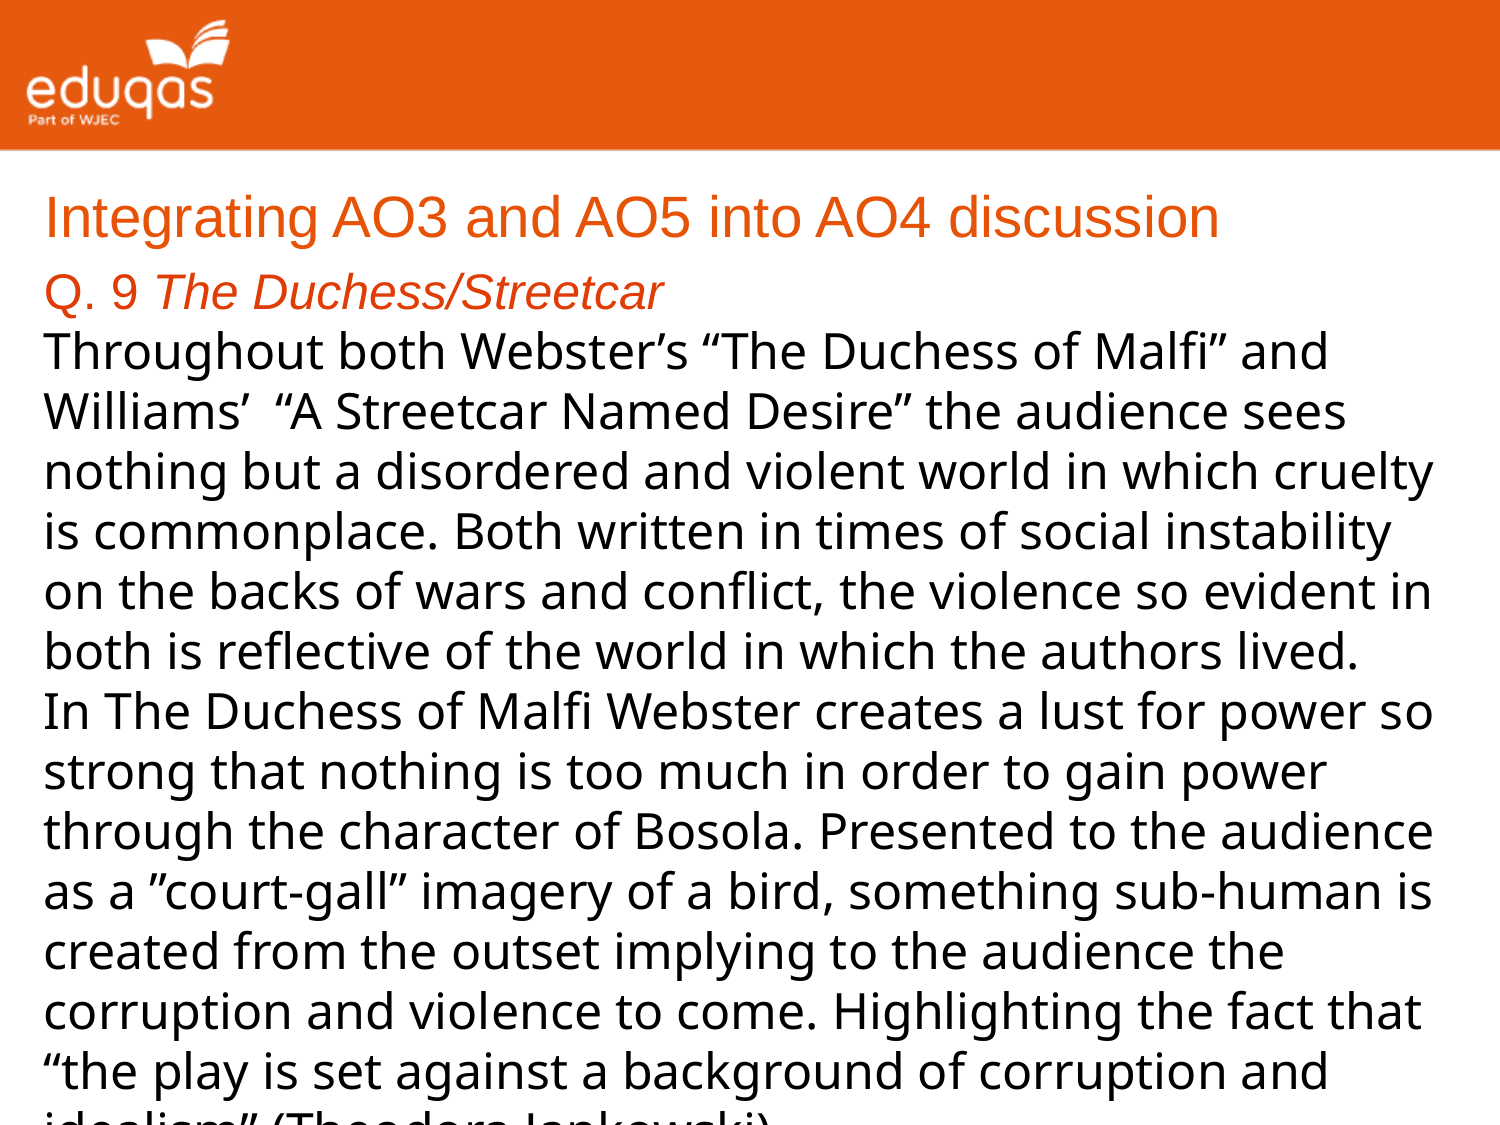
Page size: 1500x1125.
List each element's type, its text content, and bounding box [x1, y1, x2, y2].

list Integrating AO3 and AO5 into AO4 discussion [29, 171, 1433, 252]
picture [0, 0, 1500, 215]
text_box Q. 9 The Duchess/Streetcar Throughout both Webster’s “The Duchess of Malfi” and Williams’ “A Streetcar Named Desire” the audience sees nothing but a disordered and violent world in which cruelty is commonplace. Both written in times of social instability on the backs of wars and conflict, the violence so evident in both is reflective of the world in which the authors lived. In The Duchess of Malfi Webster creates a lust for power so strong that nothing is too much in order to gain power through the character of Bosola. Presented to the audience as a ”court-gall” imagery of a bird, something sub-human is created from the outset implying to the audience the corruption and violence to come. Highlighting the fact that “the play is set against a background of corruption and idealism” (Theodora Jankowski) [29, 252, 1469, 1125]
